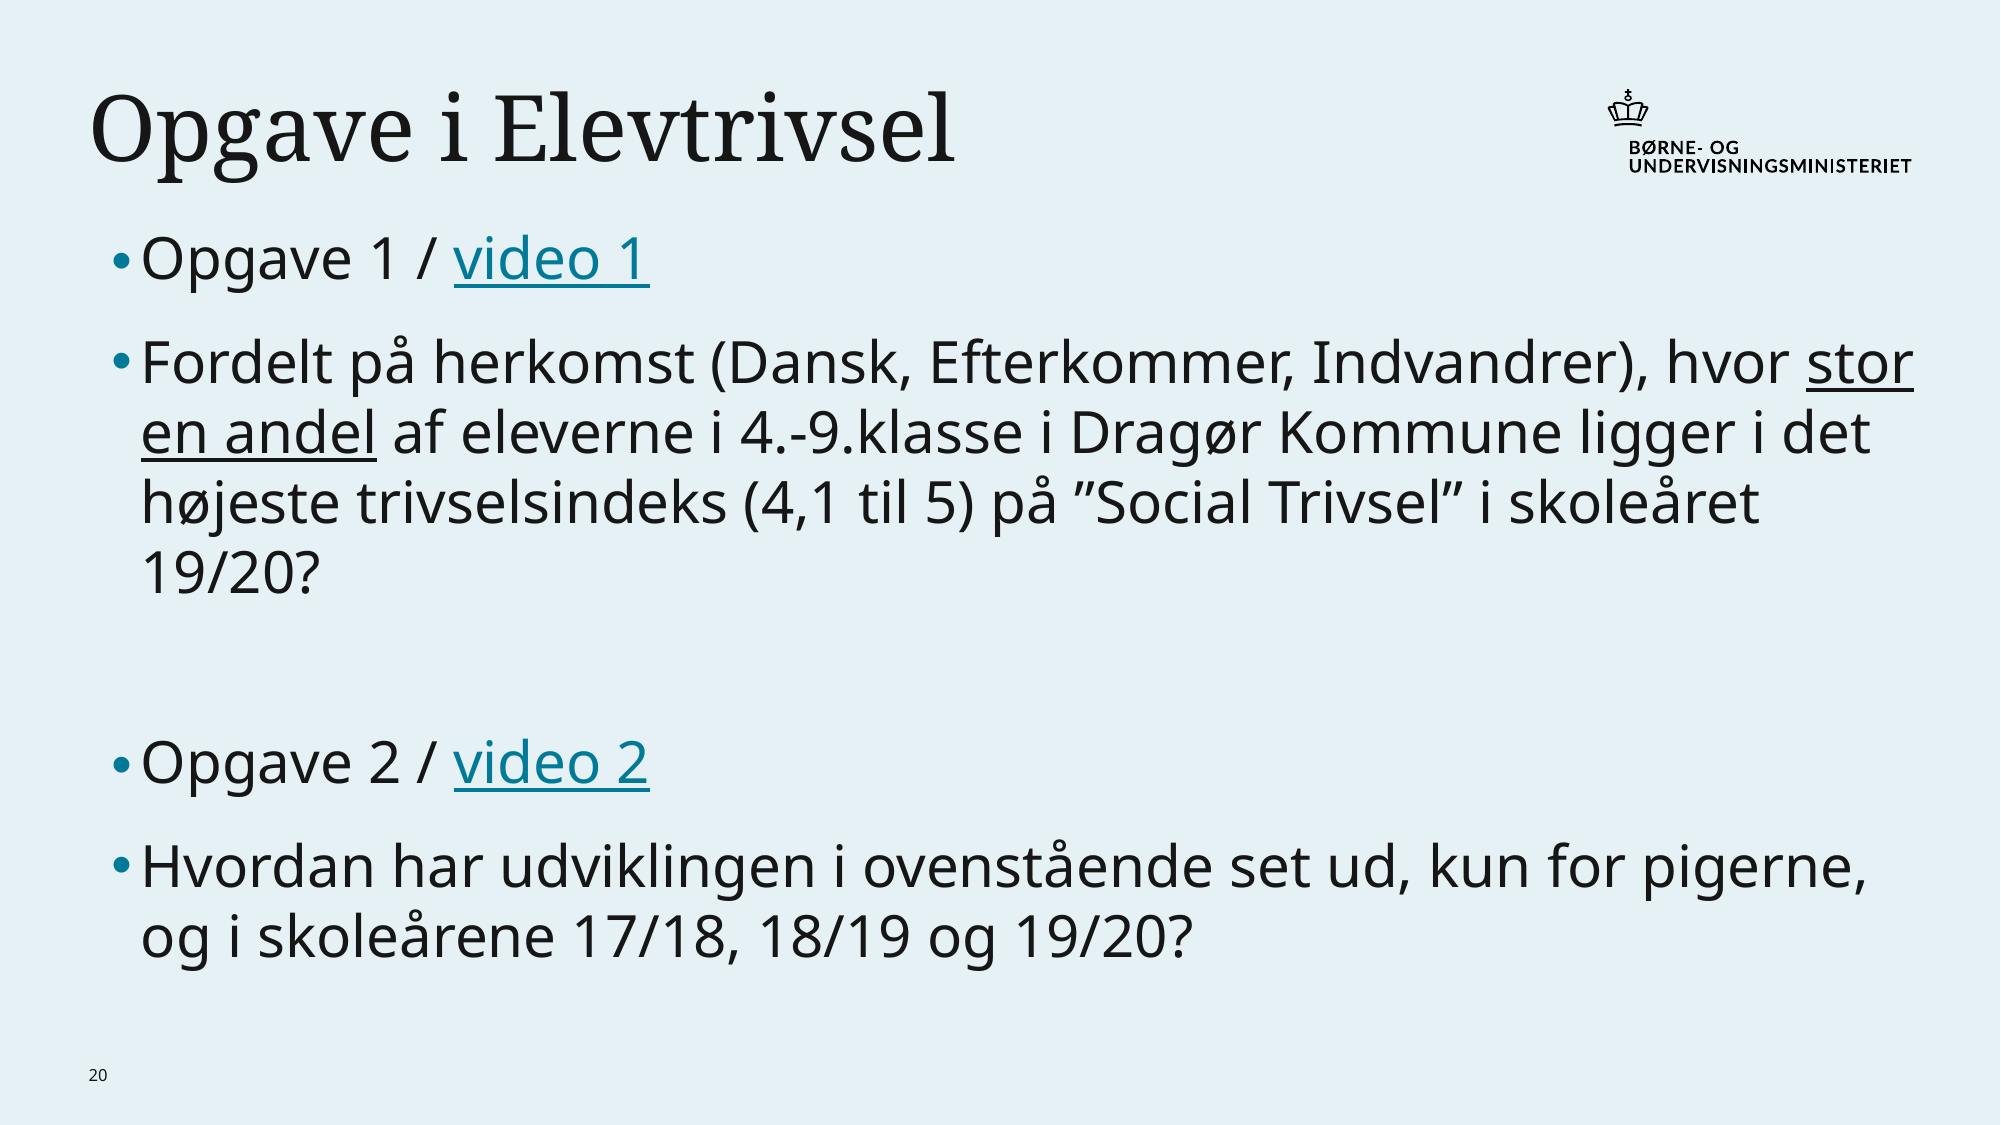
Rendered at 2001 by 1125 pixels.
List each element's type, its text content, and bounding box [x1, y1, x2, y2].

title Opgave i Elevtrivsel [88, 88, 1608, 242]
slide_number 20 [88, 1058, 134, 1088]
list Opgave 1 / video 1 Fordelt på herkomst (Dansk, Efterkommer, Indvandrer), hvor stor en andel af eleverne i 4.-9.klasse i Dragør Kommune ligger i det højeste trivselsindeks (4,1 til 5) på ”Social Trivsel” i skoleåret 19/20? Opgave 2 / video 2 Hvordan har udviklingen i ovenstående set ud, kun for pigerne, og i skoleårene 17/18, 18/19 og 19/20? [111, 220, 1927, 1059]
